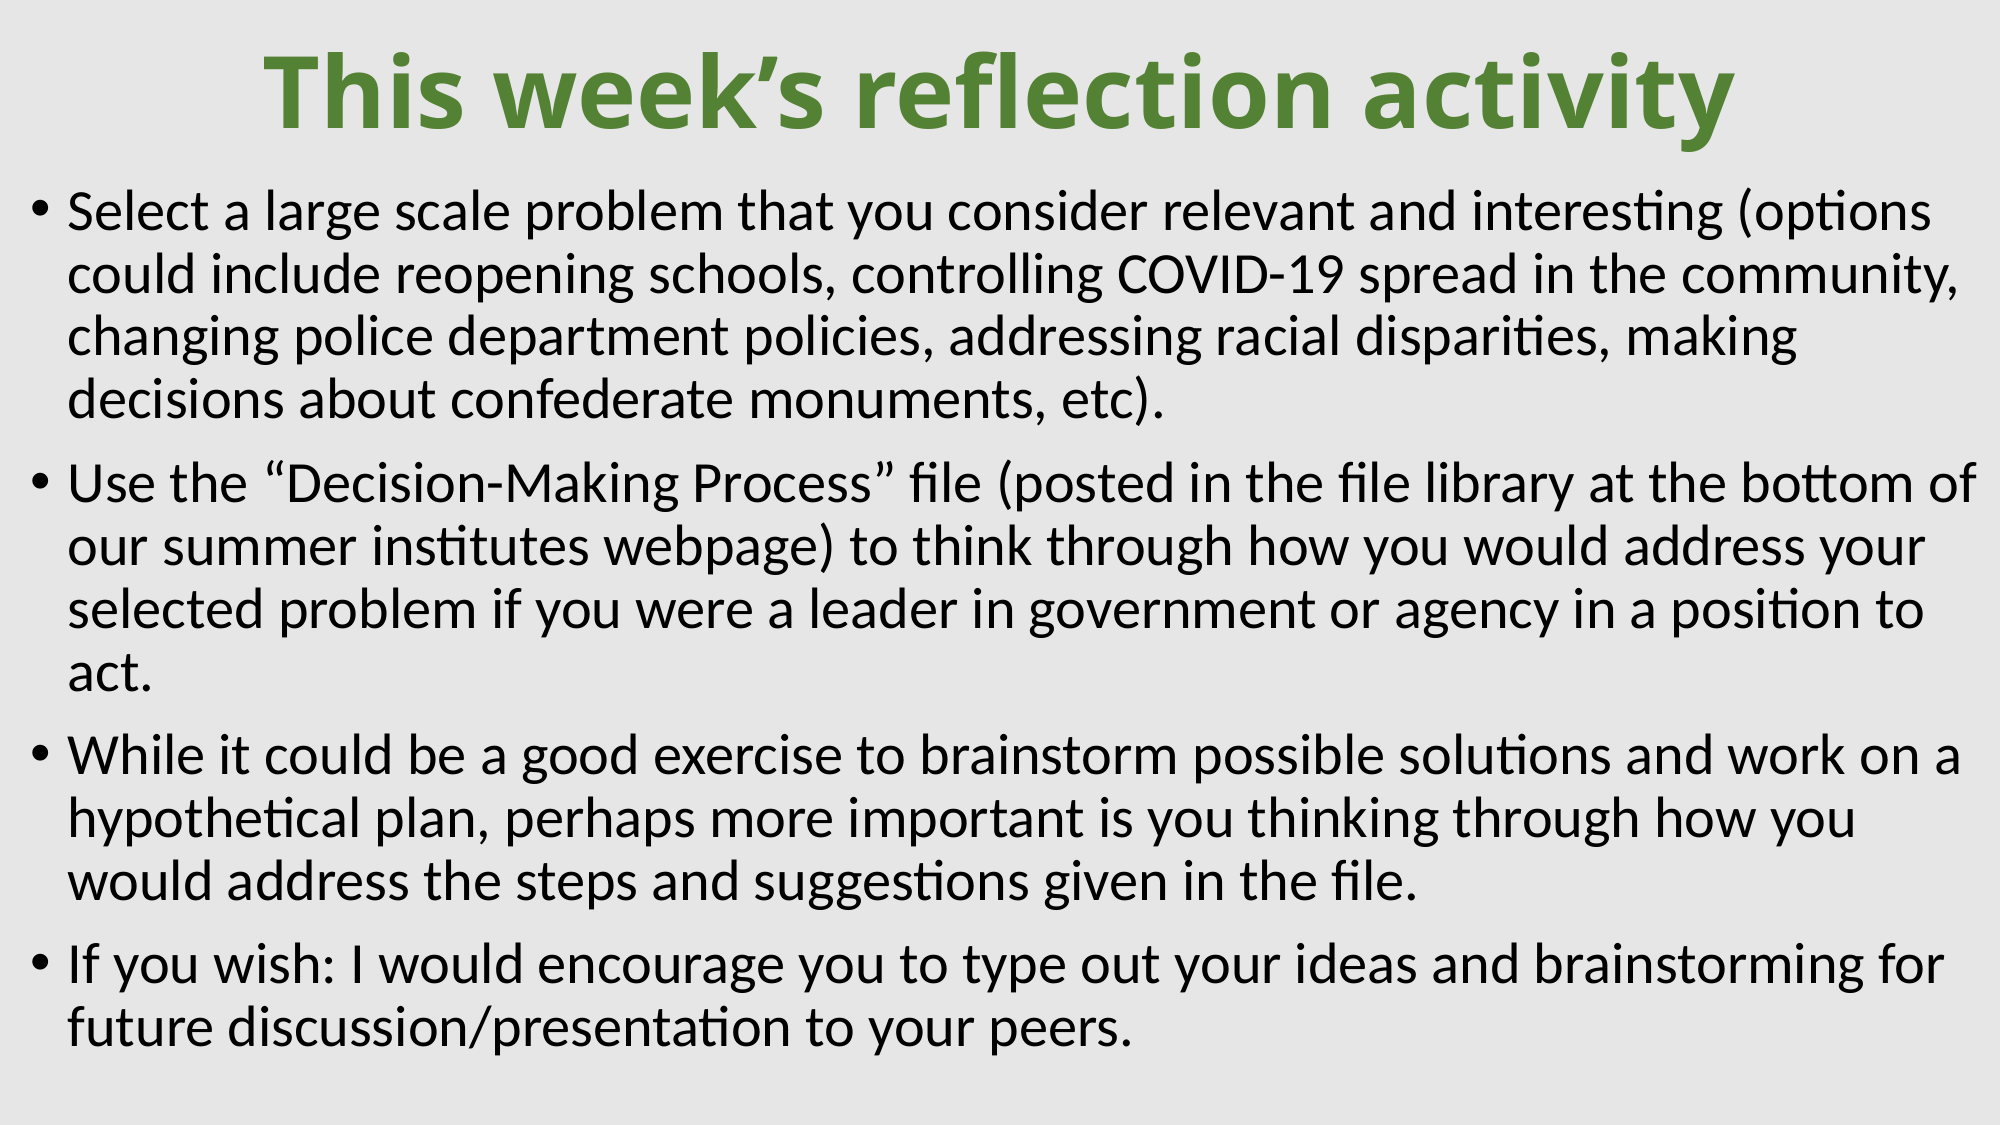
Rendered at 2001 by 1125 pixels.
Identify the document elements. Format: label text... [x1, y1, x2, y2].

list Select a large scale problem that you consider relevant and interesting (options could include reopening schools, controlling COVID-19 spread in the community, changing police department policies, addressing racial disparities, making decisions about confederate monuments, etc). Use the “Decision-Making Process” file (posted in the file library at the bottom of our summer institutes webpage) to think through how you would address your selected problem if you were a leader in government or agency in a position to act. While it could be a good exercise to brainstorm possible solutions and work on a hypothetical plan, perhaps more important is you thinking through how you would address the steps and suggestions given in the file. If you wish: I would encourage you to type out your ideas and brainstorming for future discussion/presentation to your peers. [15, 172, 2000, 1116]
title This week’s reflection activity [137, 20, 1863, 172]
